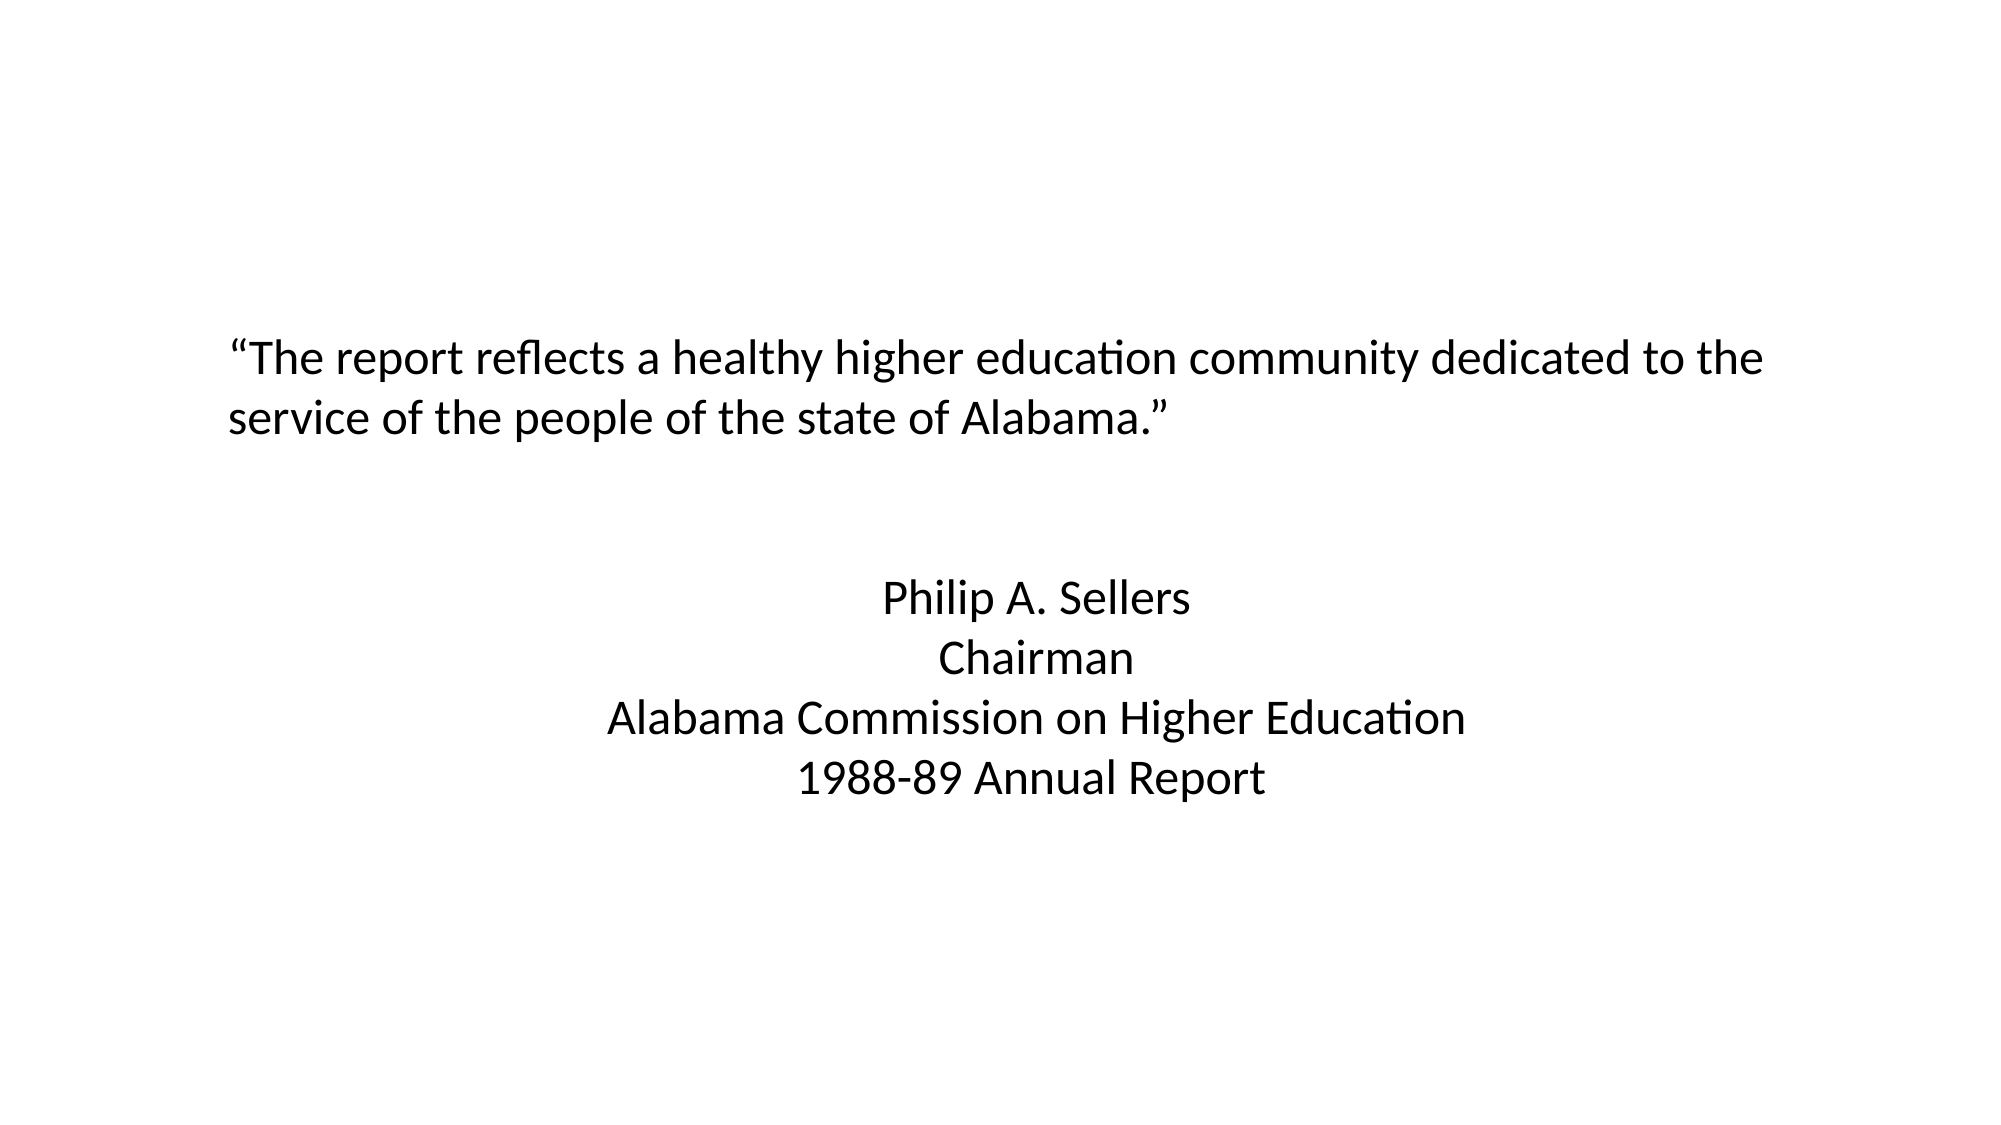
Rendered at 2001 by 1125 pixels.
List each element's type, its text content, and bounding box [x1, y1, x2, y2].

text_box “The report reflects a healthy higher education community dedicated to the service of the people of the state of Alabama.” Philip A. Sellers Chairman Alabama Commission on Higher Education 1988-89 Annual Report [213, 317, 1782, 873]
